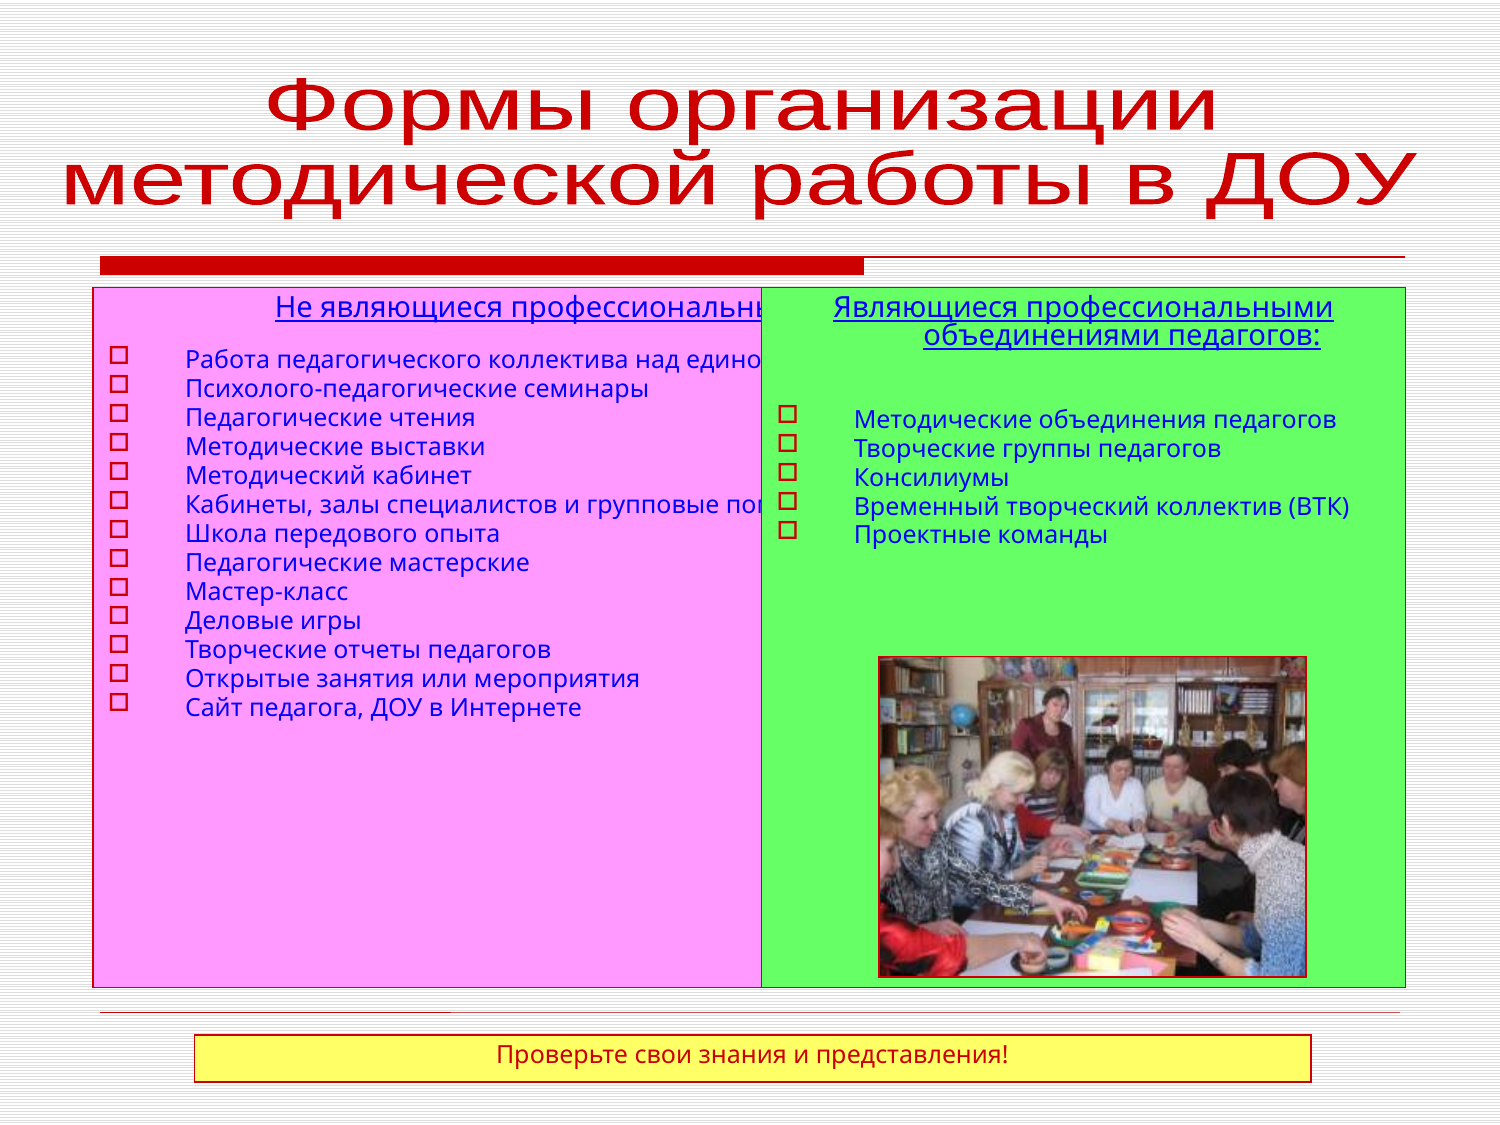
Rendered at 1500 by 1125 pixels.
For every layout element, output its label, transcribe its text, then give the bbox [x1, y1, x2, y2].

picture [879, 656, 1306, 977]
text_box Проверьте свои знания и представления! [194, 1034, 1311, 1082]
list Не являющиеся профессиональными объединениями педагогов: Работа педагогического коллектива над единой методической темой Психолого-педагогические семинары Педагогические чтения Методические выставки Методический кабинет Кабинеты, залы специалистов и групповые помещения как творческие лаборатории педагогов Школа передового опыта Педагогические мастерские Мастер-класс Деловые игры Творческие отчеты педагогов Открытые занятия или мероприятия Сайт педагога, ДОУ в Интернете [92, 287, 761, 988]
list Являющиеся профессиональными объединениями педагогов: Методические объединения педагогов Творческие группы педагогов Консилиумы Временный творческий коллектив (ВТК) Проектные команды [761, 287, 1406, 988]
